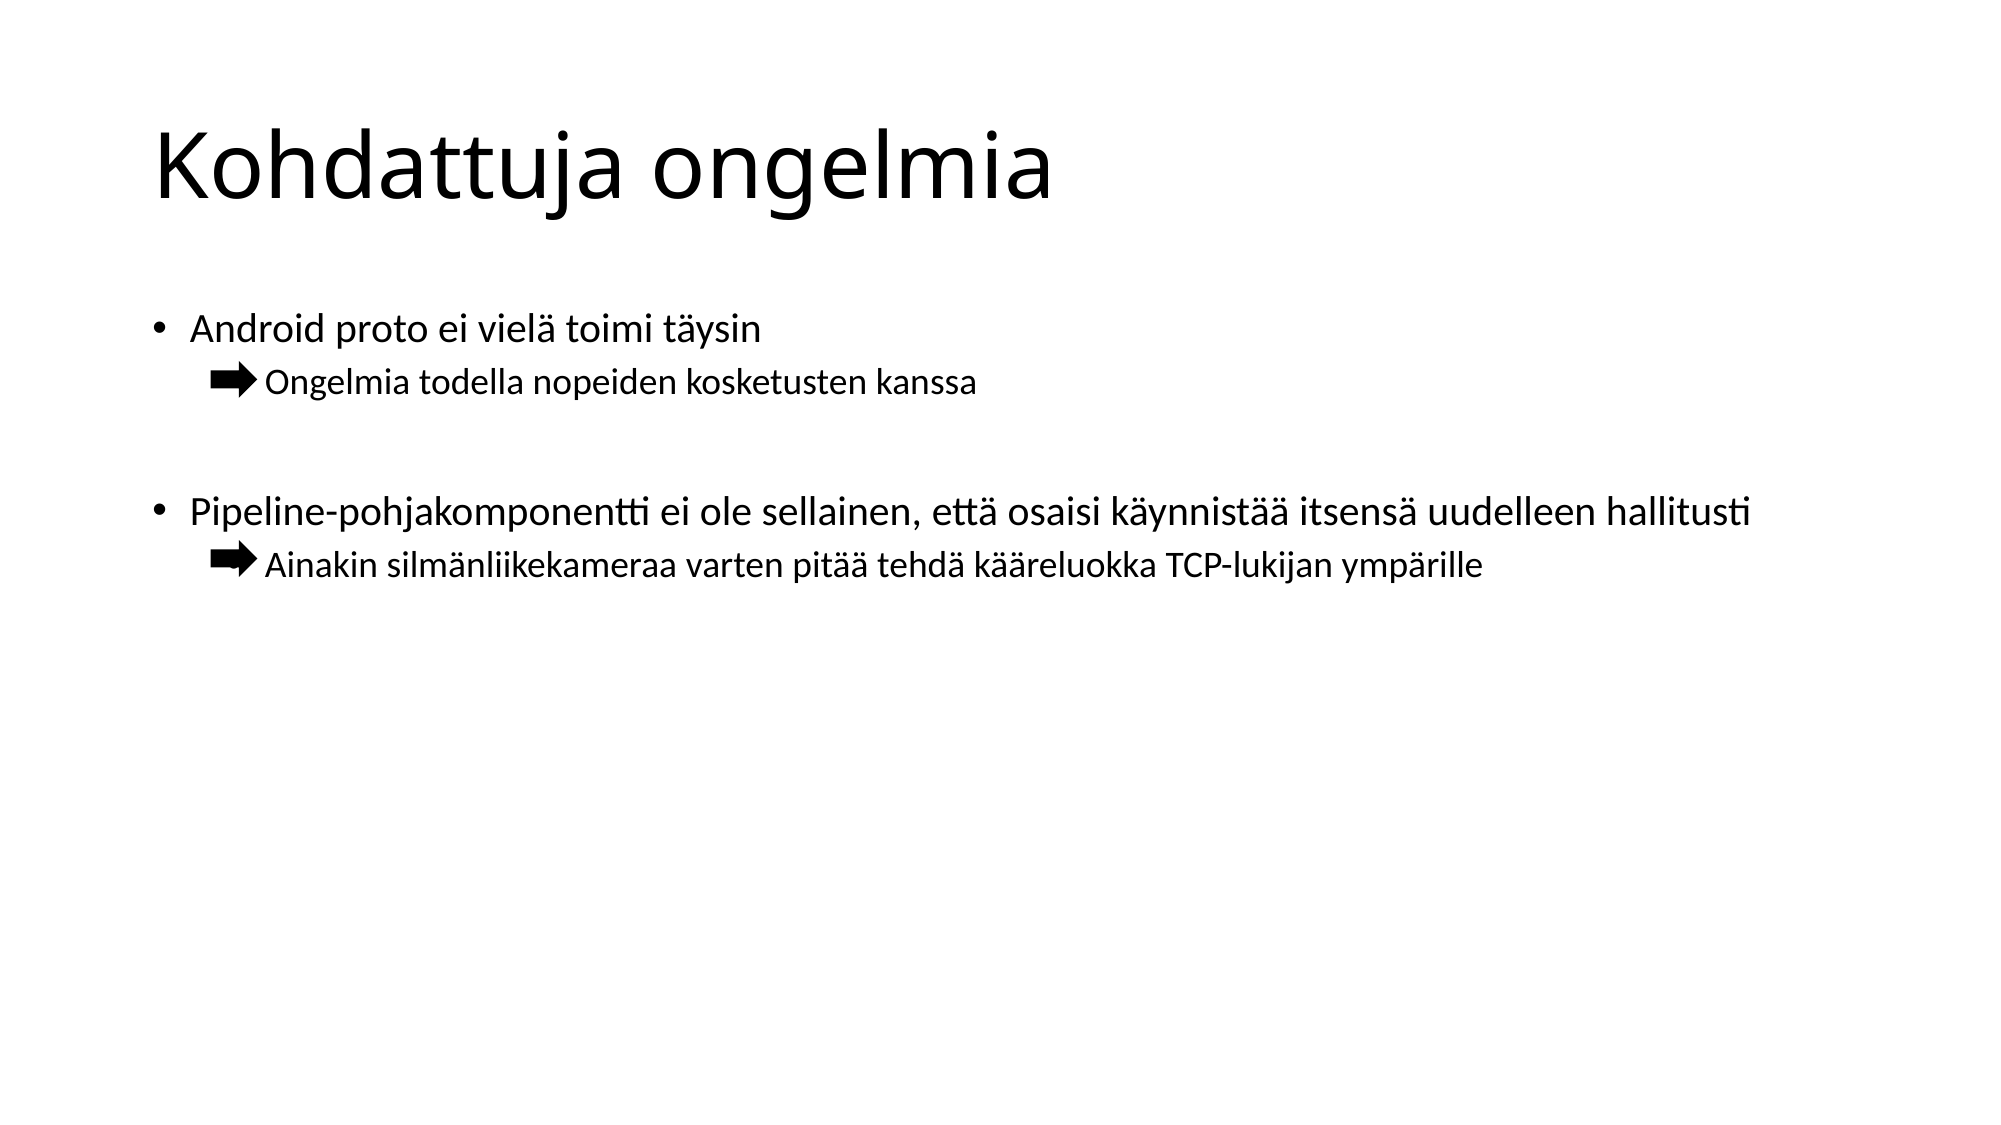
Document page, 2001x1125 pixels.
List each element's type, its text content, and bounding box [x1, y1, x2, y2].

text_box [210, 360, 258, 398]
text_box [210, 540, 258, 577]
list Android proto ei vielä toimi täysin Ongelmia todella nopeiden kosketusten kanssa Pipeline-pohjakomponentti ei ole sellainen, että osaisi käynnistää itsensä uudelleen hallitusti Ainakin silmänliikekameraa varten pitää tehdä kääreluokka TCP-lukijan ympärille [137, 299, 1863, 1014]
title Kohdattuja ongelmia [137, 59, 1863, 278]
